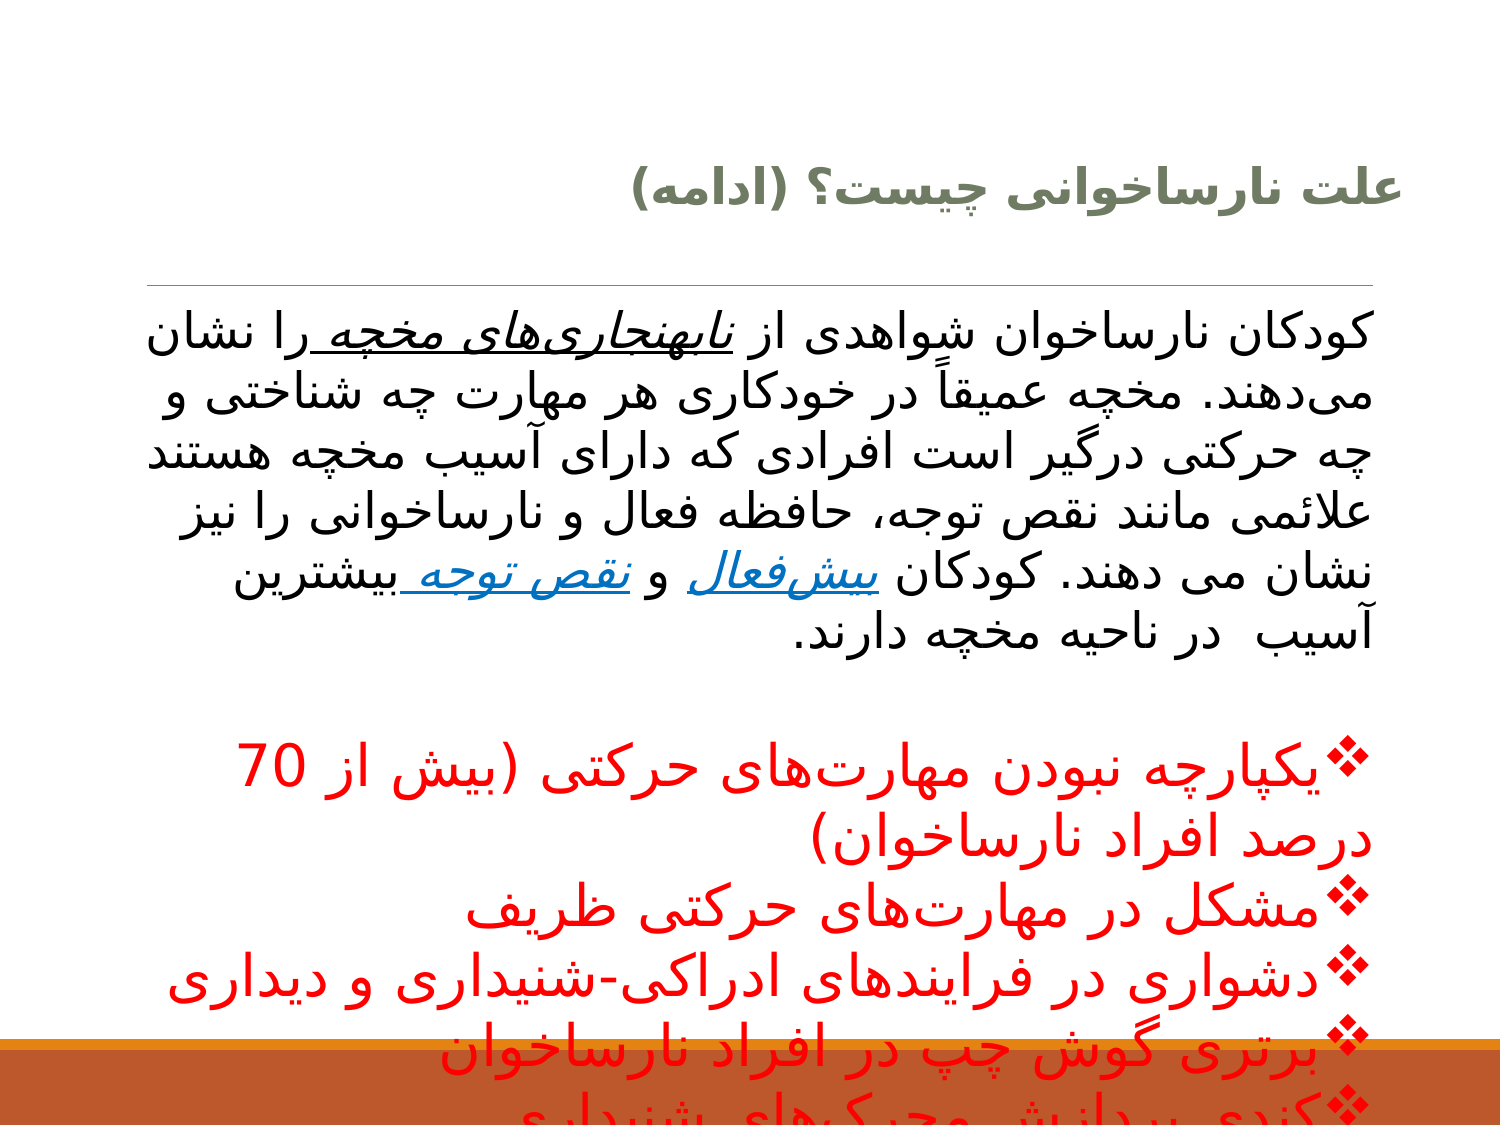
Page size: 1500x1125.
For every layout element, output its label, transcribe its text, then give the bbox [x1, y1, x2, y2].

text_box کودکان نارساخوان شواهدی از نابهنجاری‌های مخچه را نشان می‌دهند. مخچه عمیقاً در خودکاری هر مهارت چه شناختی و چه حرکتی درگیر است افرادی که دارای آسیب مخچه هستند علائمی مانند نقص توجه، حافظه فعال و نارساخوانی را نیز نشان می دهند. کودکان بیش‌فعال و نقص توجه بیشترین آسیب در ناحیه مخچه دارند. یکپارچه نبودن مهارت‌های حرکتی (بیش از 70 درصد افراد نارساخوان) مشکل در مهارت‌های حرکتی ظریف دشواری در فرایندهای ادراکی-شنیداری و دیداری برتری گوش چپ در افراد نارساخوان کندی پردازش محرک‌های شنیداری تاخیر رشدی (به نقل از فاوست و نیکلسون، 2007) [100, 290, 1390, 1125]
title علت نارساخوانی چیست؟ (ادامه) [70, 35, 1421, 223]
